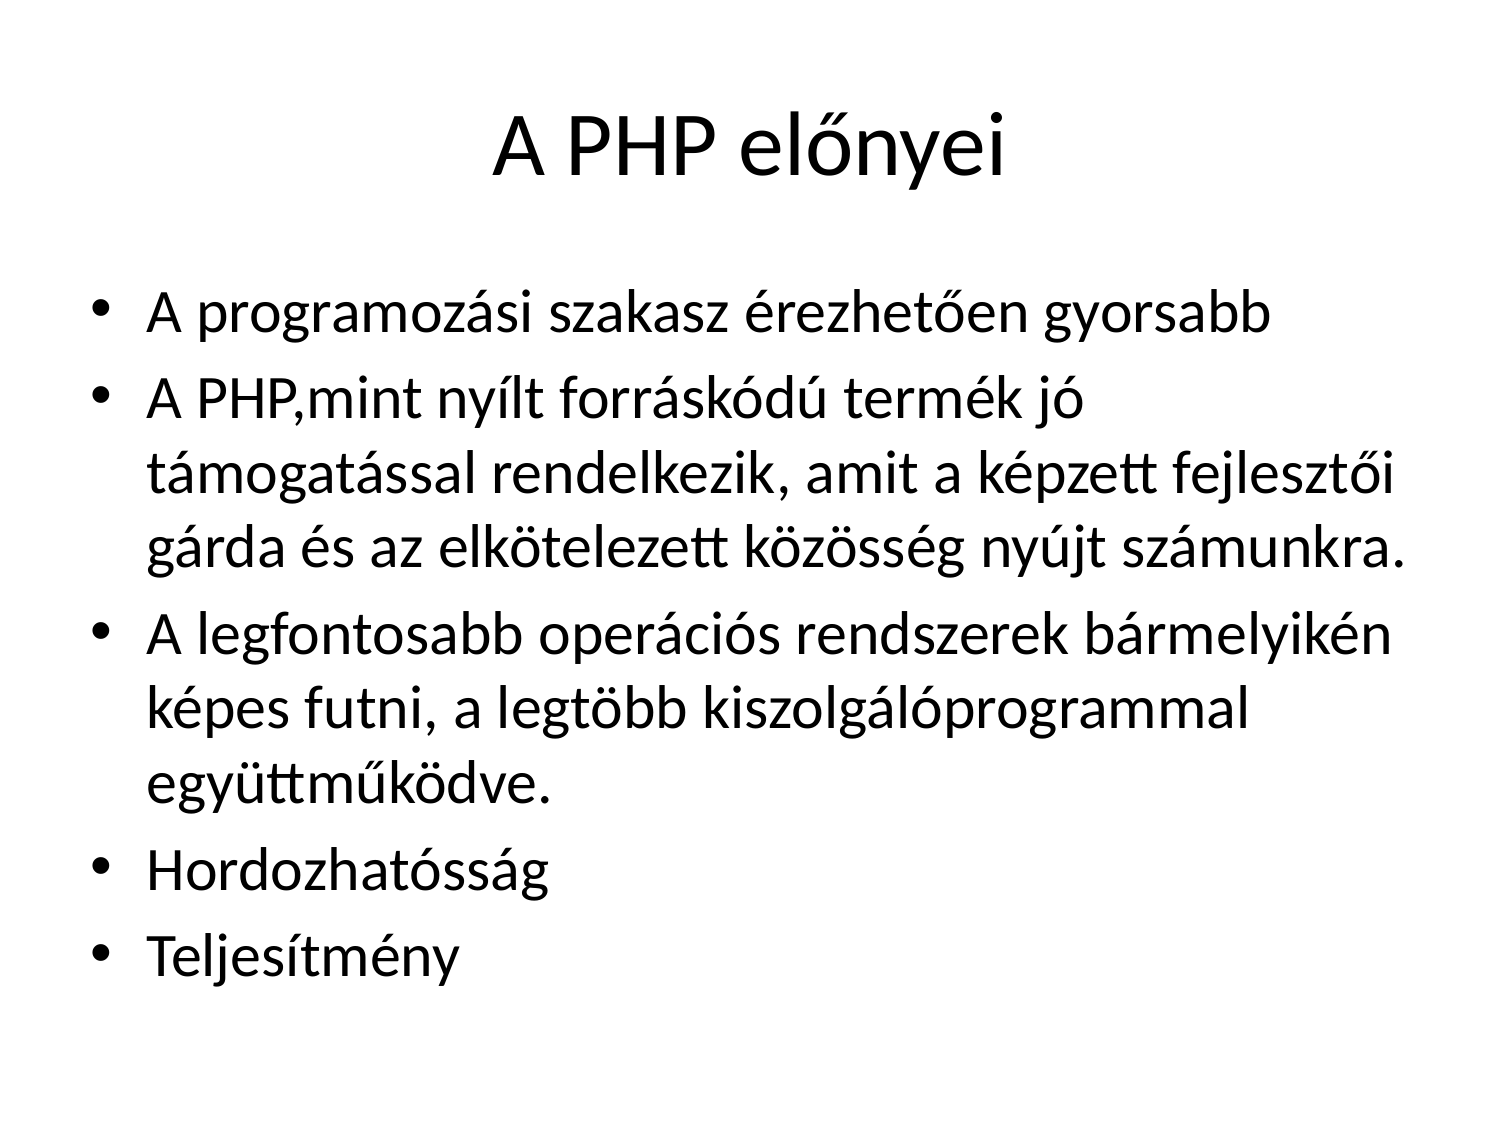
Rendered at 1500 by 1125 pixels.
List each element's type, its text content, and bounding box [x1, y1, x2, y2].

title A PHP előnyei [75, 45, 1425, 233]
list A programozási szakasz érezhetően gyorsabb A PHP,mint nyílt forráskódú termék jó támogatással rendelkezik, amit a képzett fejlesztői gárda és az elkötelezett közösség nyújt számunkra. A legfontosabb operációs rendszerek bármelyikén képes futni, a legtöbb kiszolgálóprogrammal együttműködve. Hordozhatósság Teljesítmény [75, 262, 1425, 1005]
